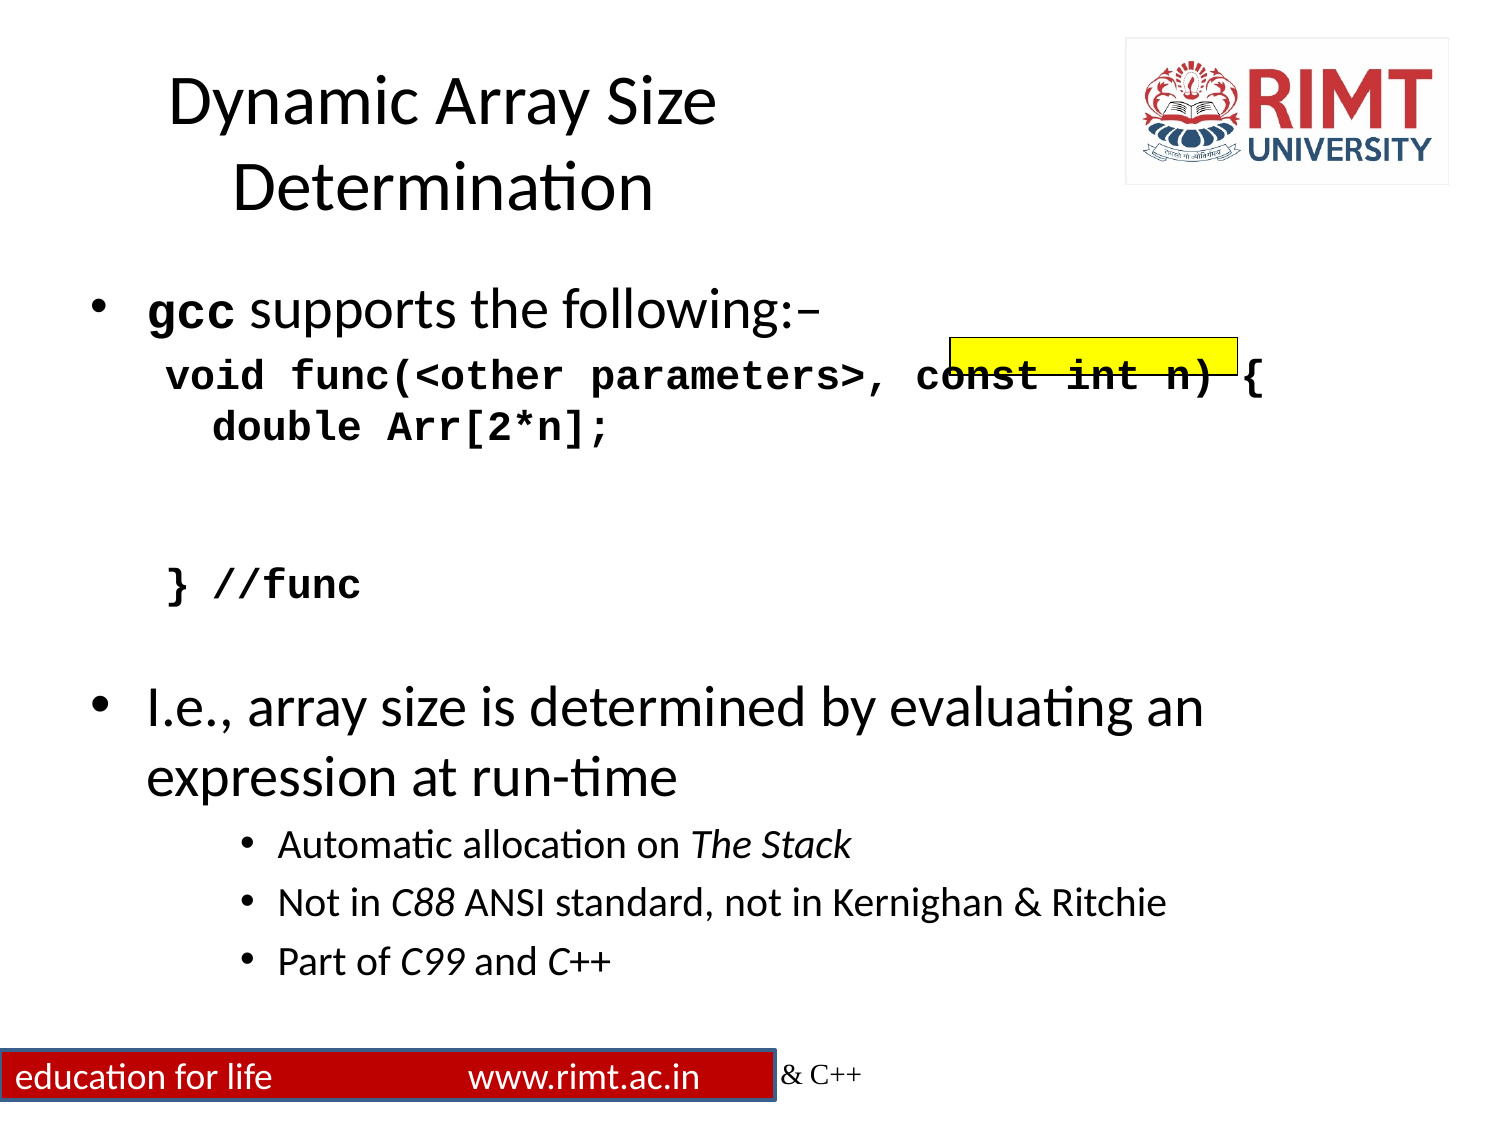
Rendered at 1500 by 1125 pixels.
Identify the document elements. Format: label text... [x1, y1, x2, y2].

list gcc supports the following:– void func(<other parameters>, const int n) { double Arr[2*n]; } //func I.e., array size is determined by evaluating an expression at run-time Automatic allocation on The Stack Not in C88 ANSI standard, not in Kernighan & Ritchie Part of C99 and C++ [75, 262, 1425, 1005]
text_box education for life www.rimt.ac.in [0, 1048, 777, 1102]
title Dynamic Array Size Determination [75, 45, 813, 233]
footer Arrays in C & C++ [512, 1042, 988, 1103]
picture [1124, 37, 1449, 185]
